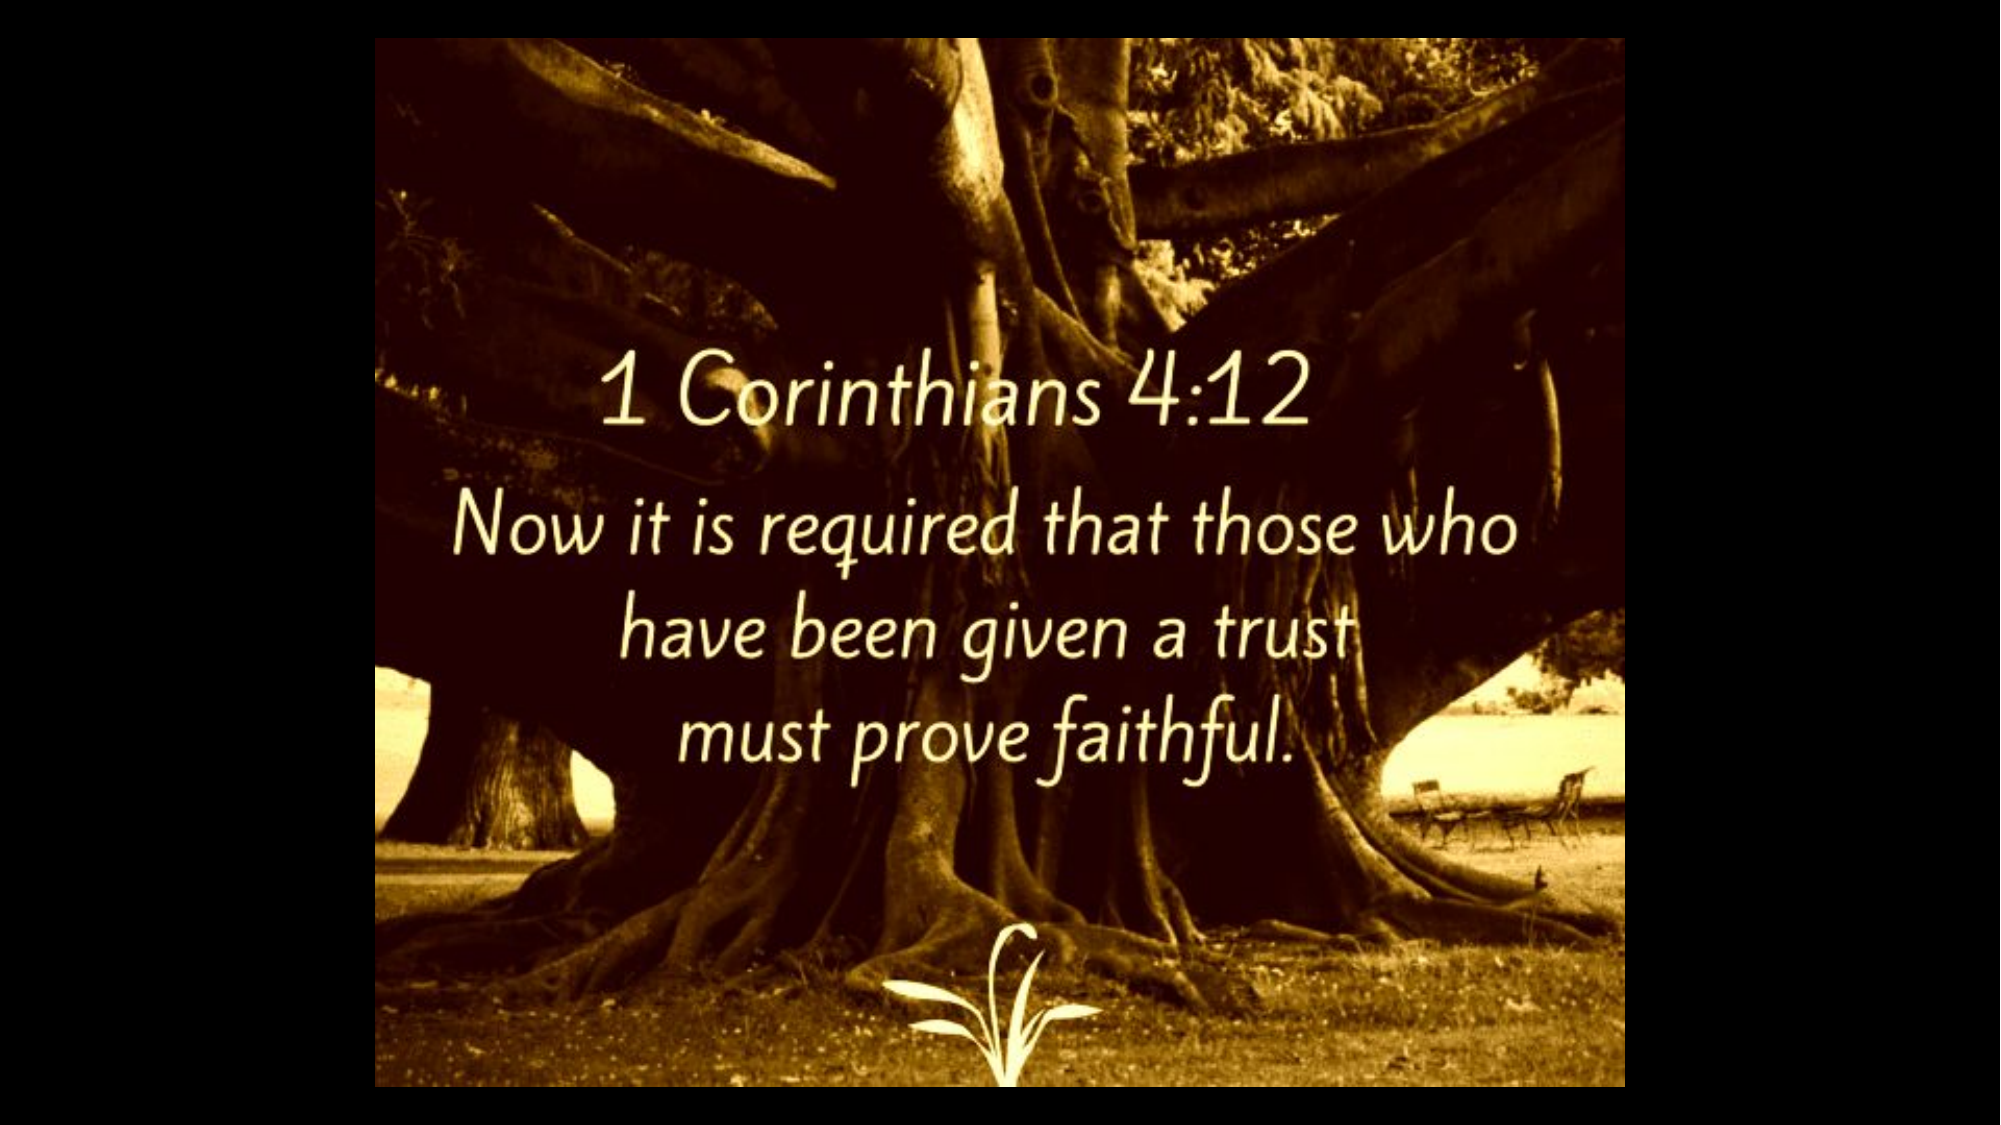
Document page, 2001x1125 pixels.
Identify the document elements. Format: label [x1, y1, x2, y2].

picture [374, 38, 1625, 1087]
